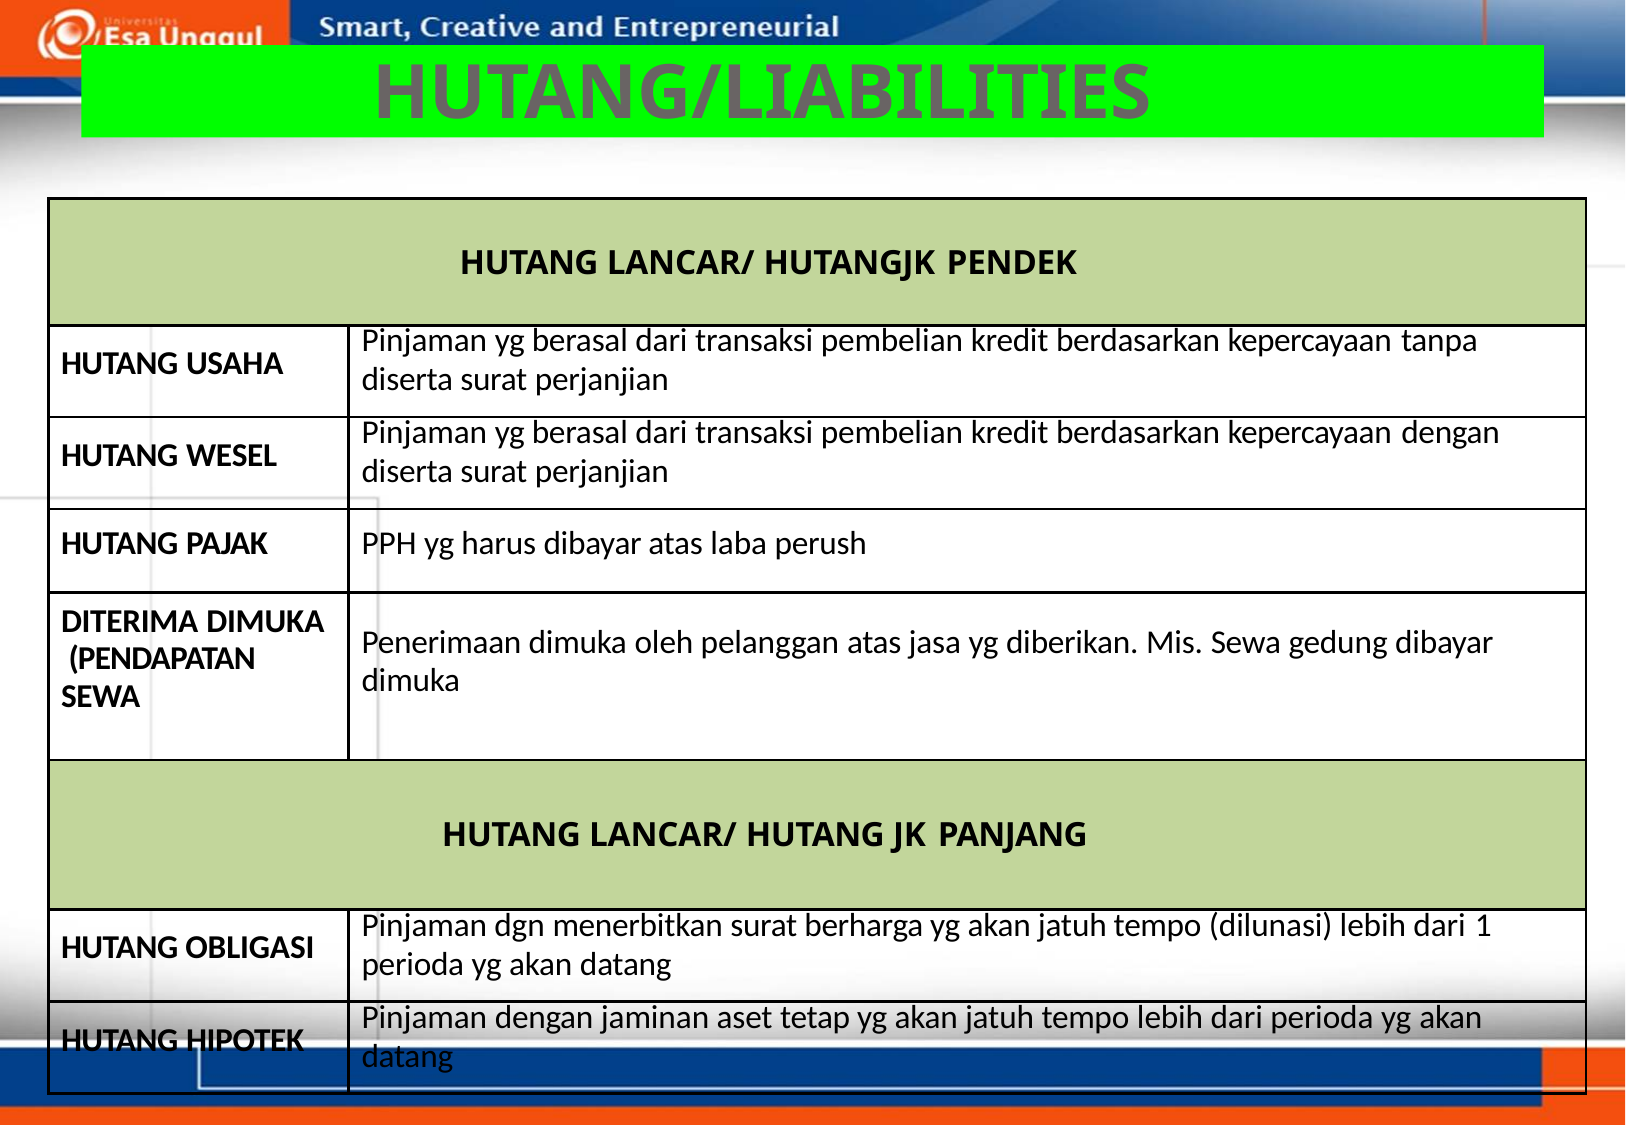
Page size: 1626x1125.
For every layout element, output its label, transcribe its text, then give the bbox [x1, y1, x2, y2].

table_header HUTANG LANCAR/ HUTANGJK PENDEK [50, 200, 1585, 324]
table_cell HUTANG HIPOTEK [50, 1003, 347, 1092]
table_cell Pinjaman dgn menerbitkan surat berharga yg akan jatuh tempo (dilunasi) lebih dari 1 perioda yg akan datang [350, 911, 1585, 1000]
table_cell HUTANG LANCAR/ HUTANG JK PANJANG [50, 761, 1585, 908]
table_cell HUTANG USAHA [50, 327, 347, 416]
table_cell Pinjaman dengan jaminan aset tetap yg akan jatuh tempo lebih dari perioda yg akan datang [350, 1003, 1585, 1092]
picture [0, 0, 1626, 1125]
table_cell Pinjaman yg berasal dari transaksi pembelian kredit berdasarkan kepercayaan dengan diserta surat perjanjian [350, 418, 1585, 508]
table_cell Pinjaman yg berasal dari transaksi pembelian kredit berdasarkan kepercayaan tanpa diserta surat perjanjian [350, 327, 1585, 416]
text_box [81, 45, 1544, 138]
table_cell HUTANG PAJAK [50, 510, 347, 591]
table_cell Penerimaan dimuka oleh pelanggan atas jasa yg diberikan. Mis. Sewa gedung dibayar dimuka [350, 594, 1585, 759]
table_cell HUTANG OBLIGASI [50, 911, 347, 1000]
title HUTANG/LIABILITIES [370, 0, 1255, 134]
table_cell DITERIMA DIMUKA (PENDAPATAN SEWA [50, 594, 347, 759]
table_cell PPH yg harus dibayar atas laba perush [350, 510, 1585, 591]
table_cell HUTANG WESEL [50, 418, 347, 508]
